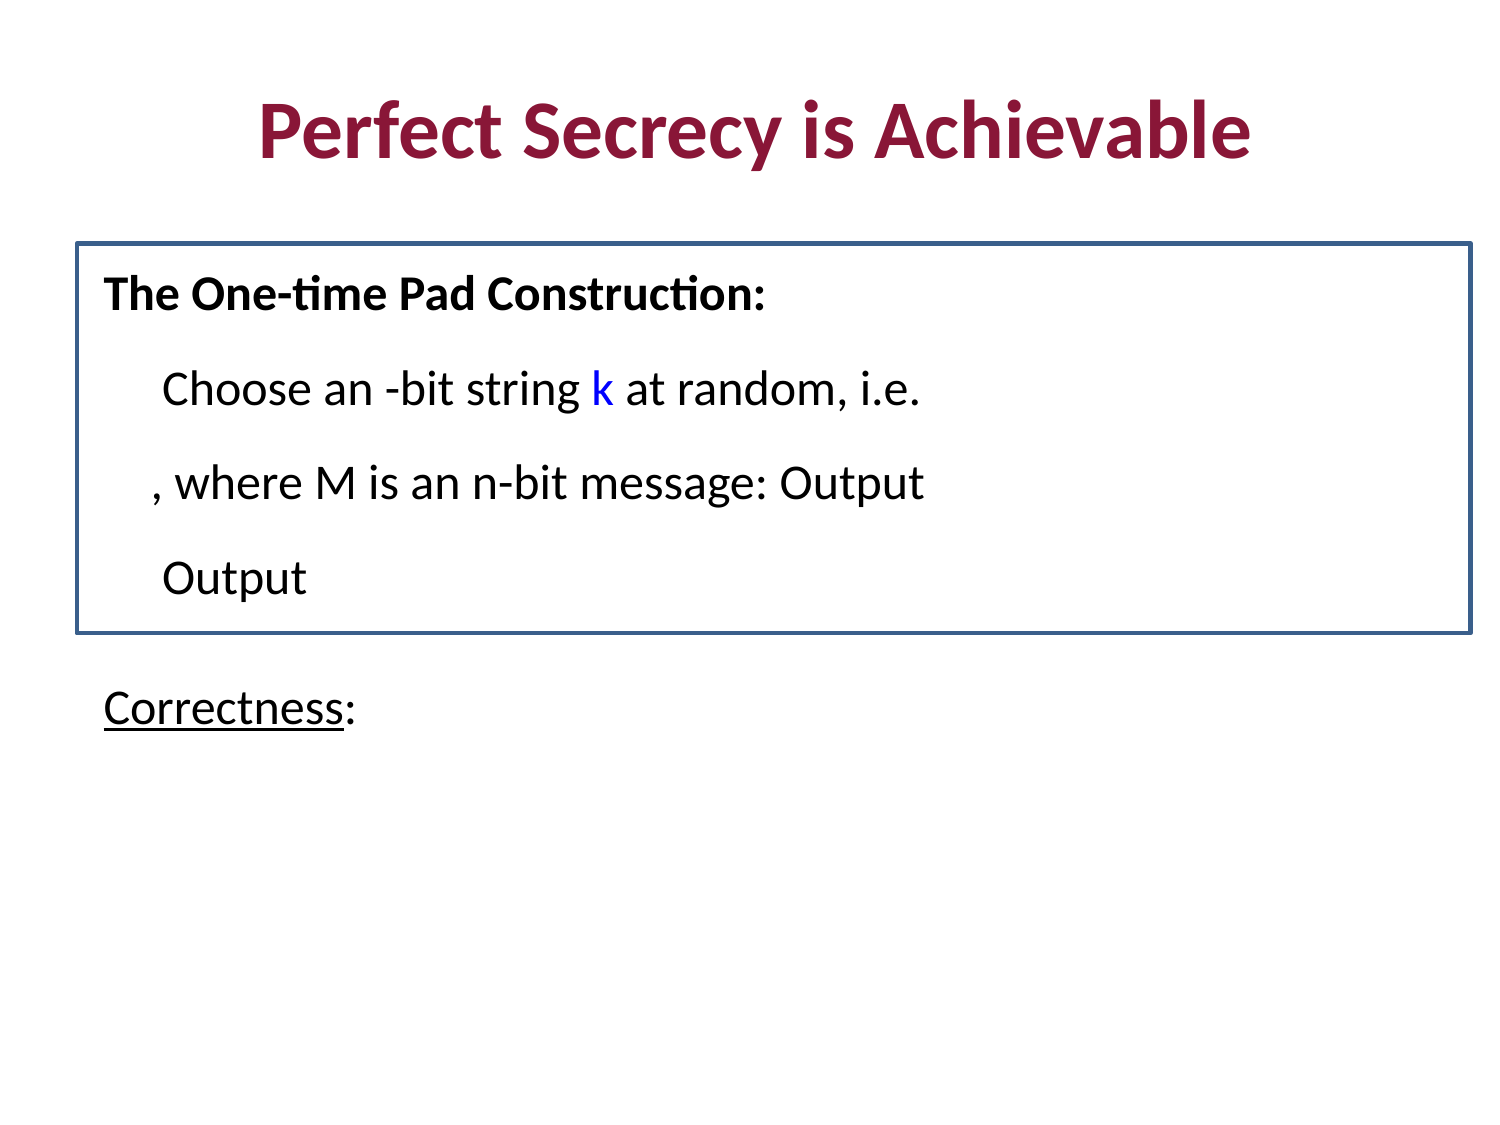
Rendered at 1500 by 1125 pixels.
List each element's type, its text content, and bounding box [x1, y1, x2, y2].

text_box [75, 241, 1473, 635]
subtitle Perfect Secrecy is Achievable [41, 67, 1471, 185]
